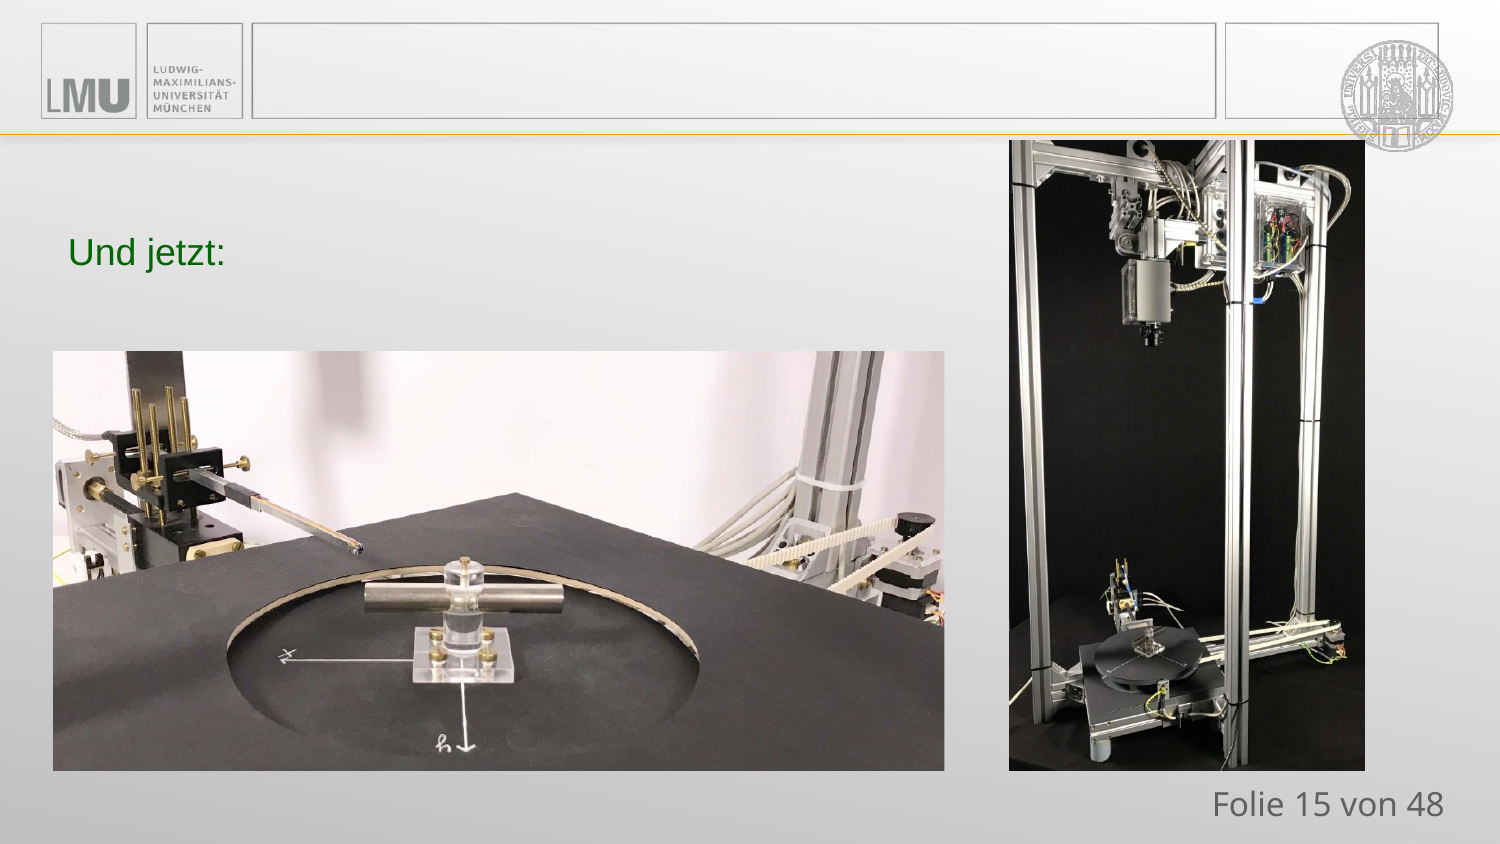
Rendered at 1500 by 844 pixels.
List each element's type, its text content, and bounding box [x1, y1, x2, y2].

picture [1009, 139, 1365, 771]
picture [52, 350, 945, 771]
text_box Und jetzt: [53, 220, 265, 281]
picture [35, 20, 1442, 119]
